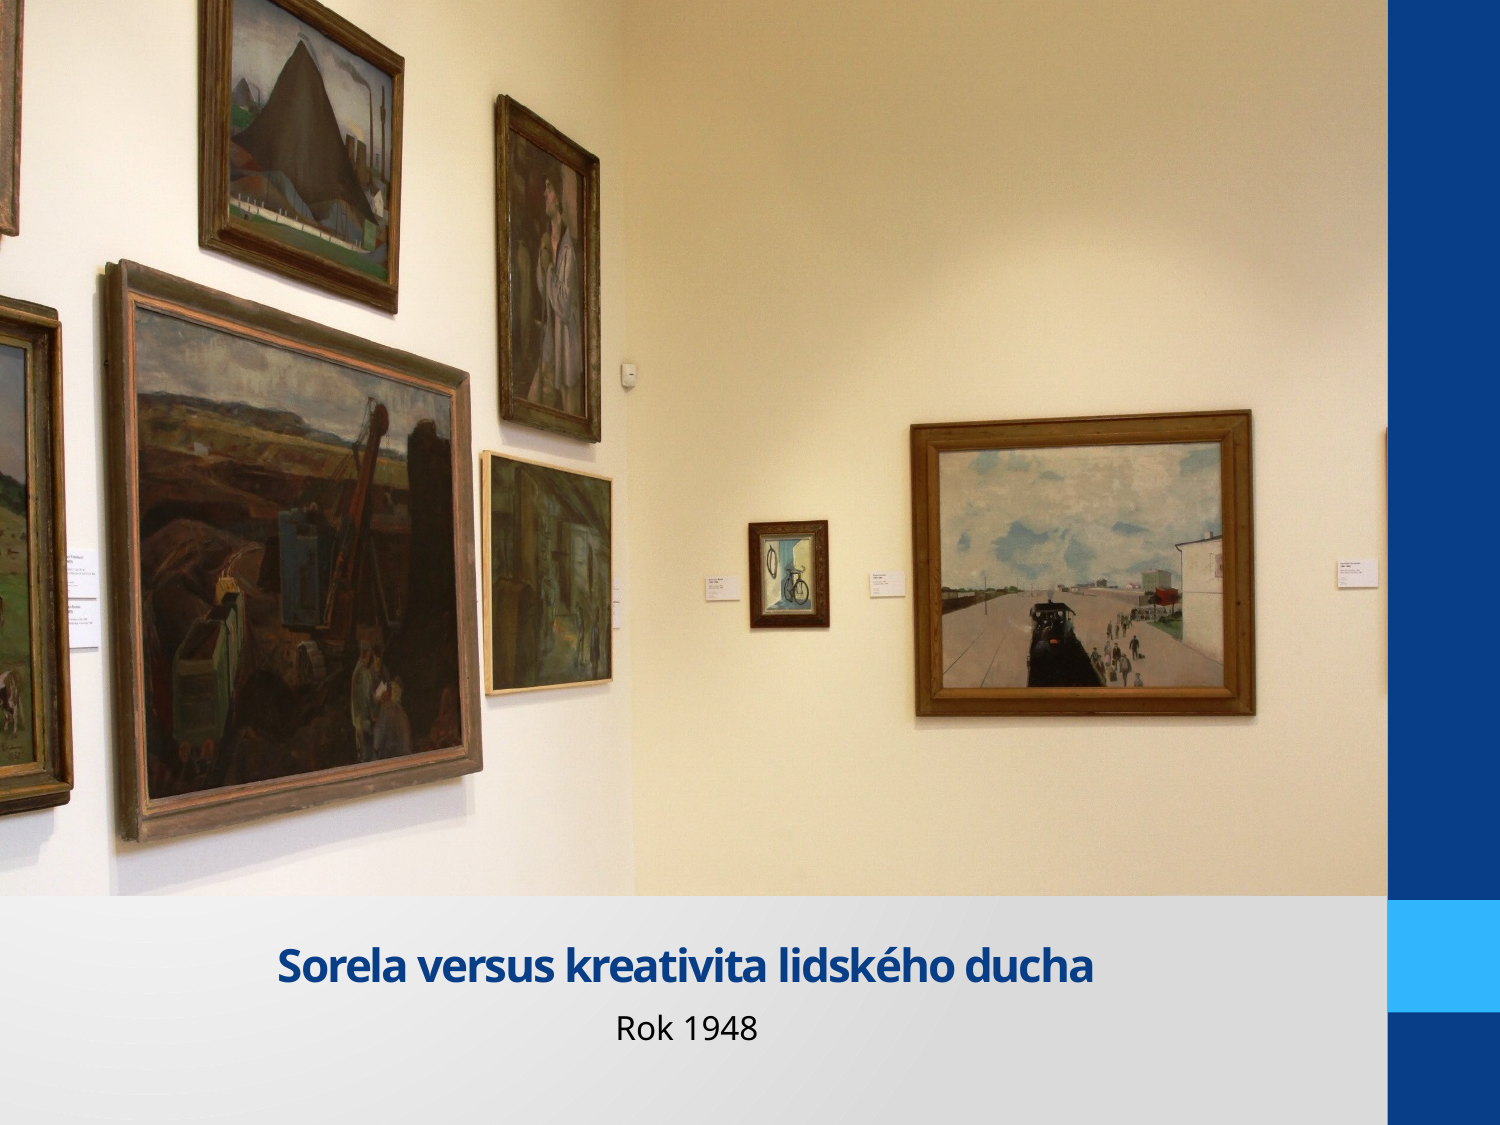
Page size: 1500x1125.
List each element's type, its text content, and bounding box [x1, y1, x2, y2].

list Rok 1948 [49, 999, 1325, 1101]
title Sorela versus kreativita lidského ducha [49, 902, 1325, 999]
picture [0, 0, 1388, 896]
